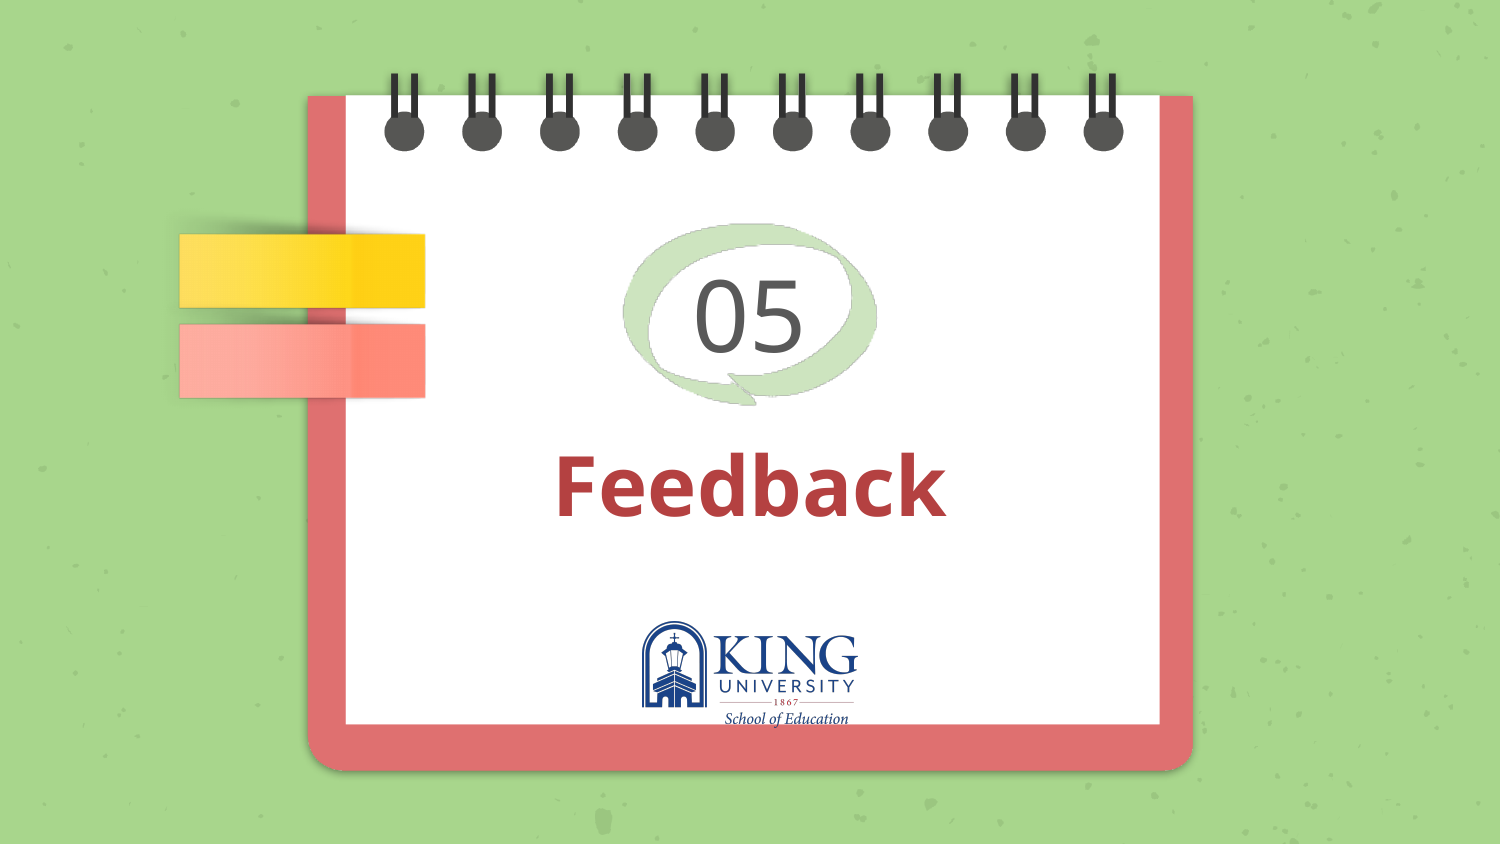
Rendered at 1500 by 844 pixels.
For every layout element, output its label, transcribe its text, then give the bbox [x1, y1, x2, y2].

picture [136, 73, 1193, 771]
title Feedback [438, 418, 1062, 553]
